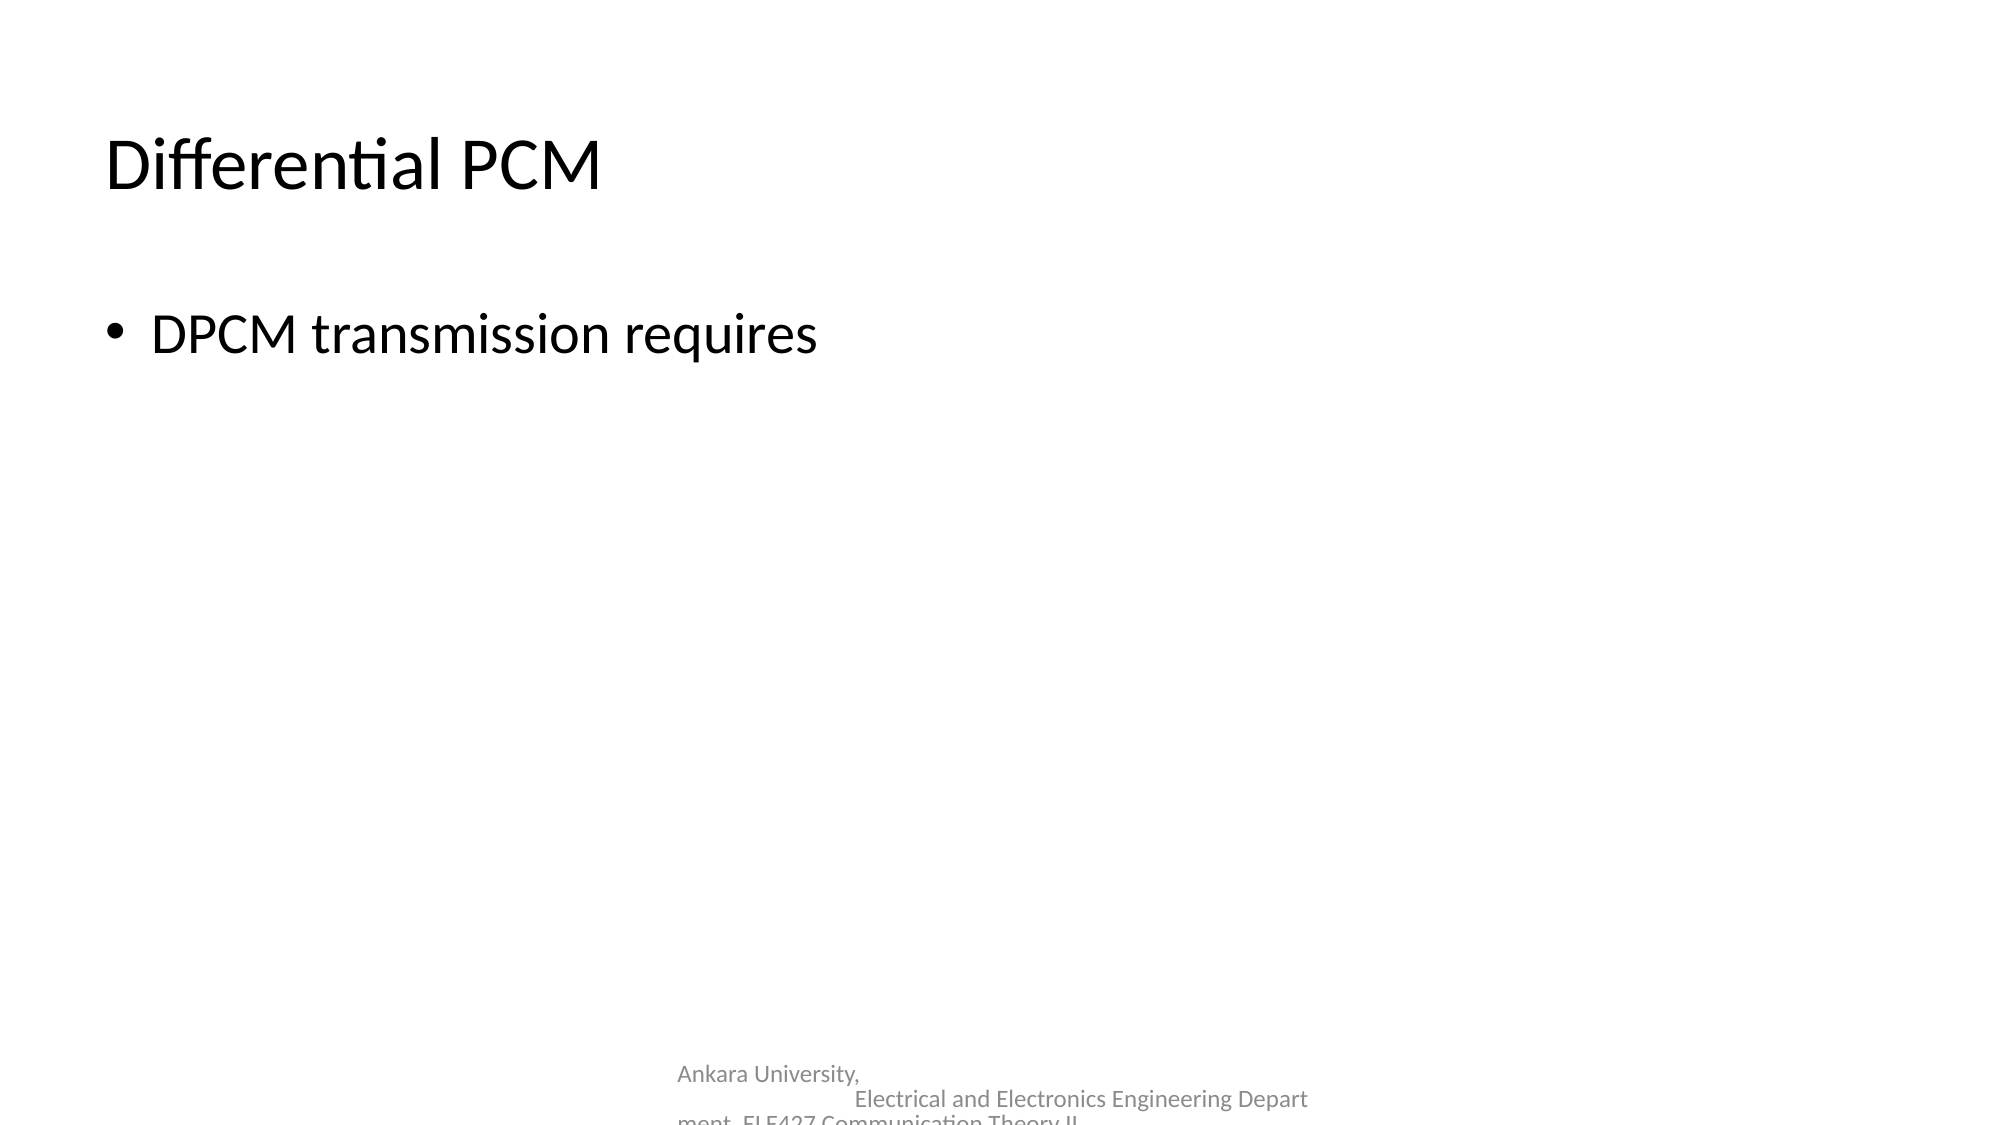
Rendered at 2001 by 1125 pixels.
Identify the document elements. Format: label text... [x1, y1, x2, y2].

footer Ankara University, Electrical and Electronics Engineering Department, ELE427 Communication Theory II [662, 1042, 1338, 1103]
